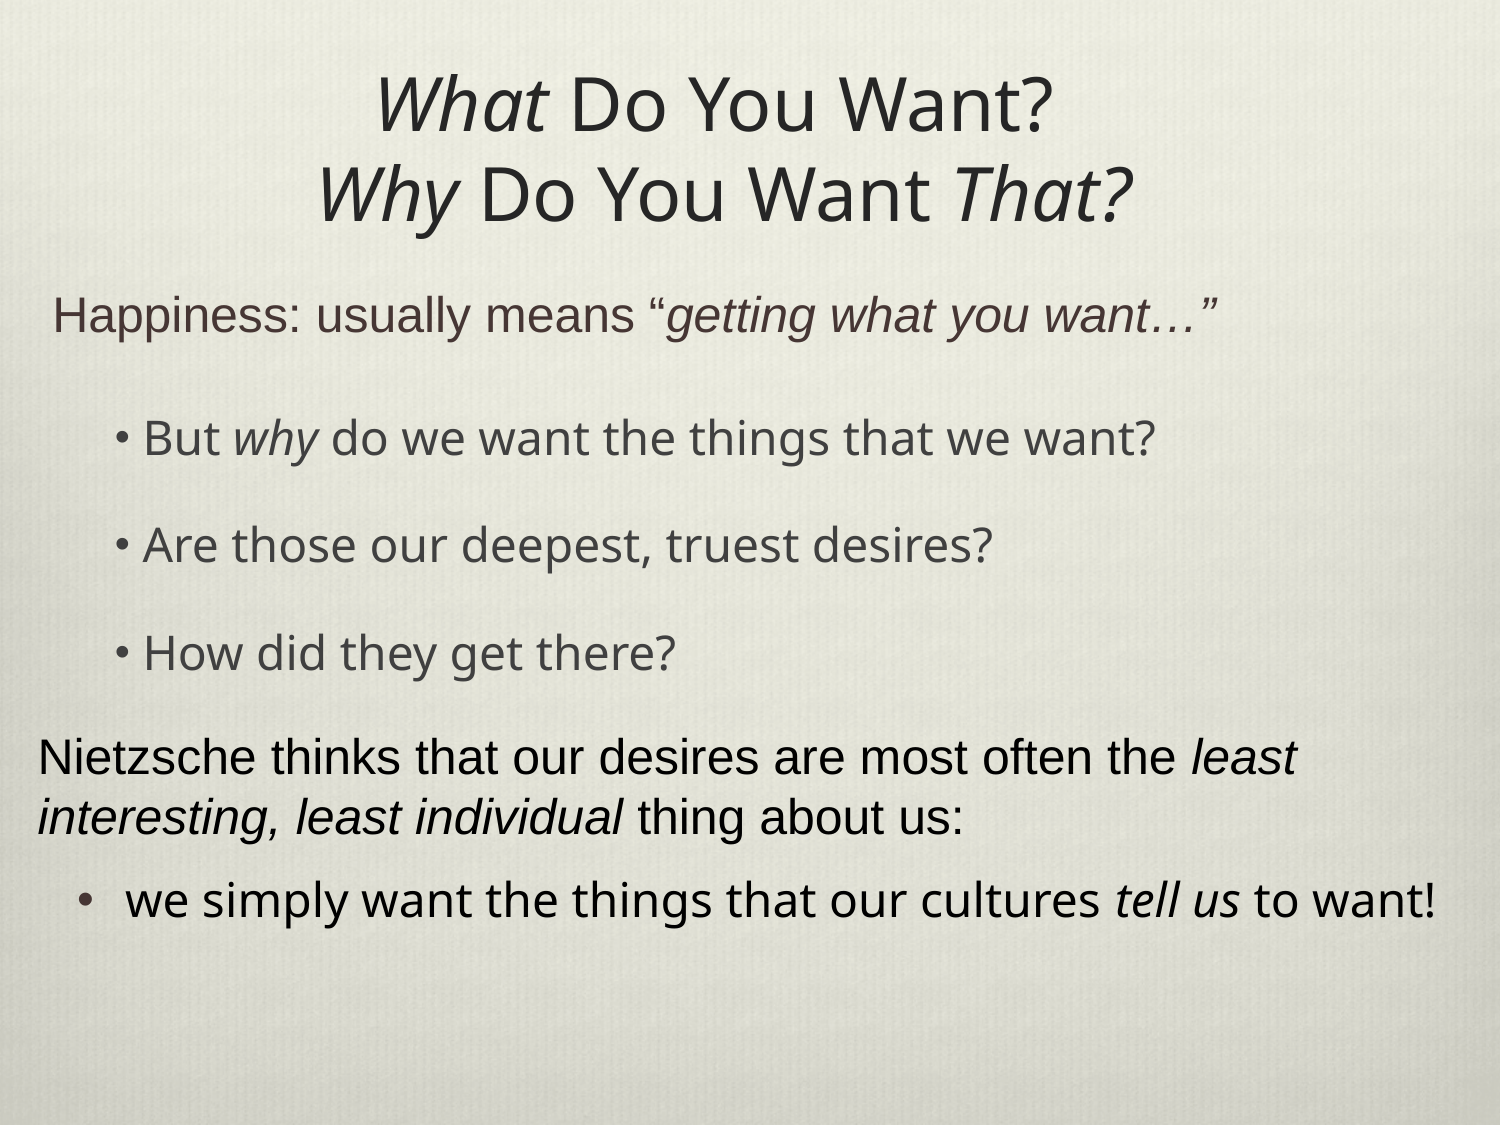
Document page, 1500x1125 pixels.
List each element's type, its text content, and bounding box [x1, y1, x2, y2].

text_box Happiness: usually means “getting what you want…” [37, 274, 1375, 350]
text_box [549, 712, 1363, 1000]
text_box Nietzsche thinks that our desires are most often the least interesting, least individual thing about us: we simply want the things that our cultures tell us to want! [1363, 724, 1450, 963]
text_box Nietzsche thinks that our desires are most often the least interesting, least individual thing about us: we simply want the things that our cultures tell us to want! [37, 724, 549, 963]
title What Do You Want? Why Do You Want That? [0, 18, 1475, 275]
list But why do we want the things that we want? Are those our deepest, truest desires? How did they get there? [99, 399, 1450, 675]
